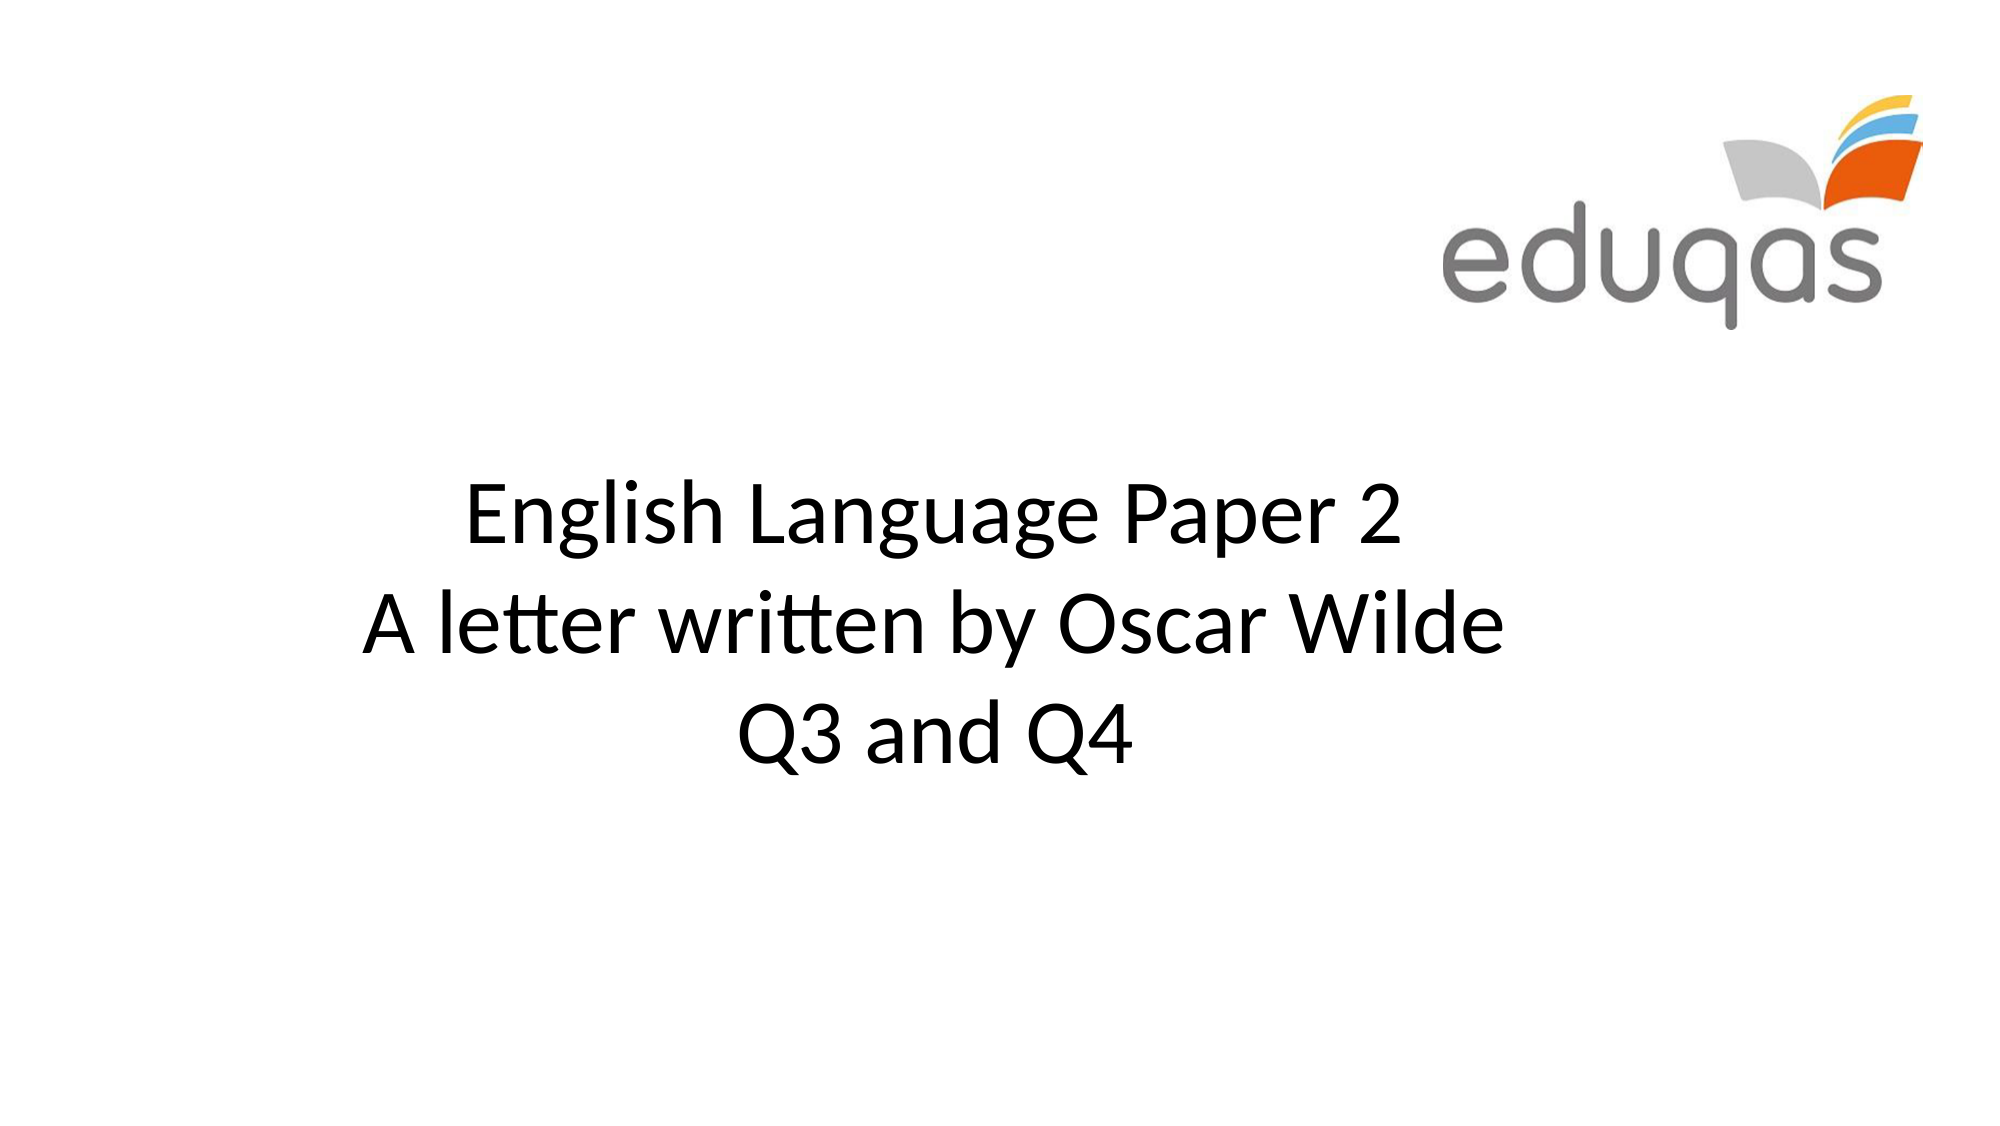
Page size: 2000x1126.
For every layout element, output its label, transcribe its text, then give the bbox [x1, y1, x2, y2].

picture [1442, 95, 1924, 330]
text_box English Language Paper 2 A letter written by Oscar Wilde Q3 and Q4 [117, 444, 1753, 790]
